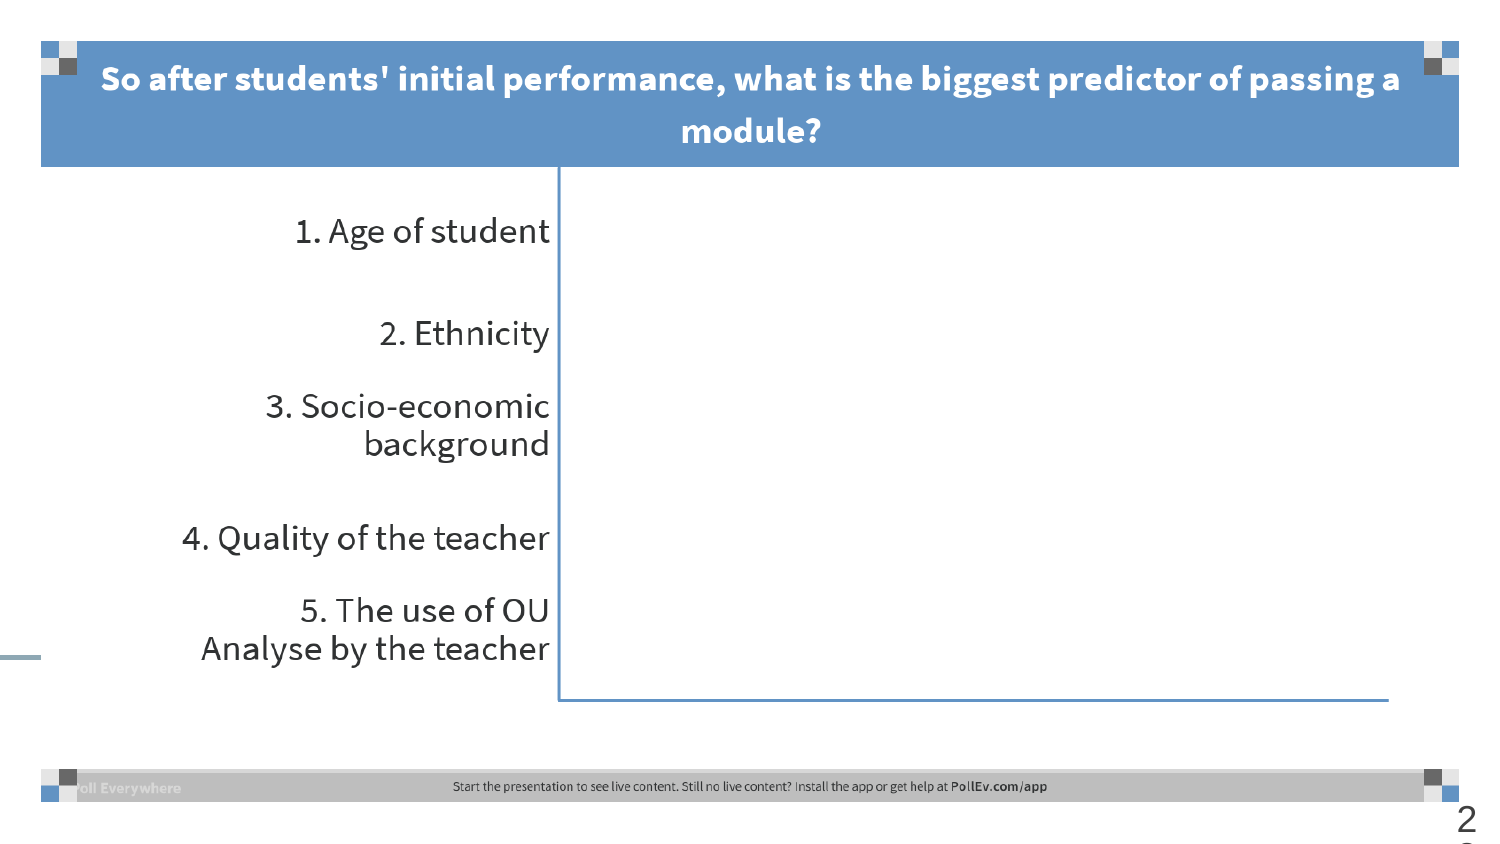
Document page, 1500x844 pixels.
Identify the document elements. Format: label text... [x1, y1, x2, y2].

picture [0, 41, 1459, 844]
slide_number 28 [1441, 787, 1500, 832]
